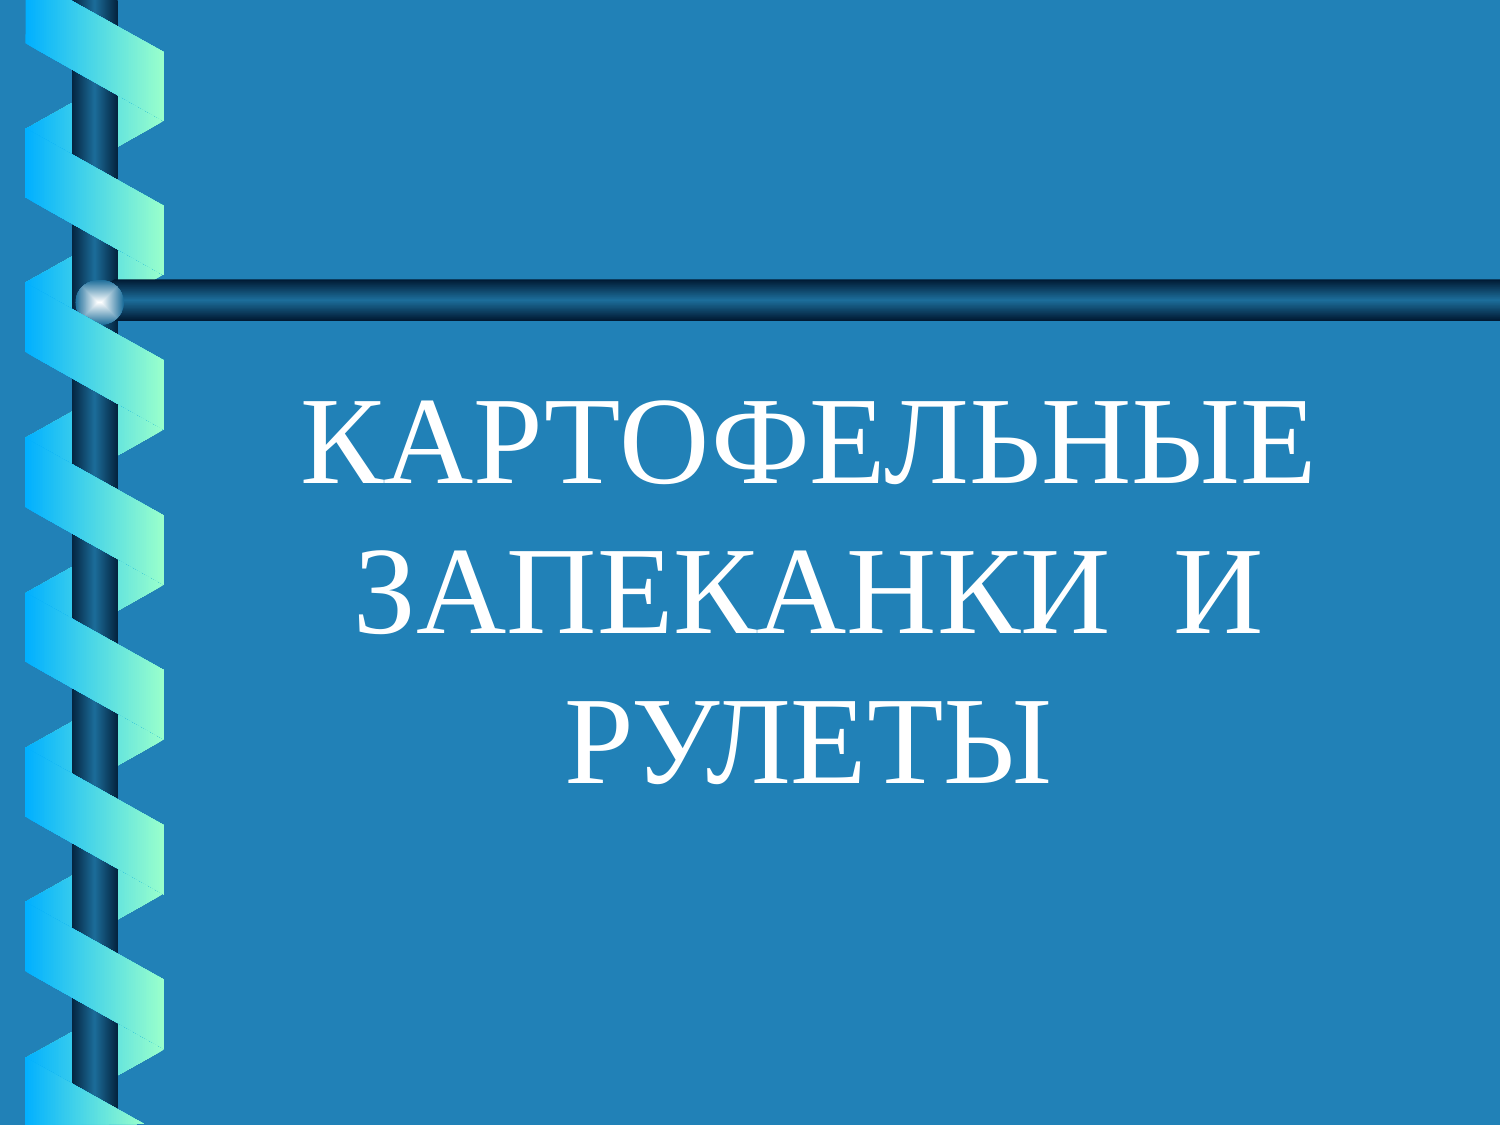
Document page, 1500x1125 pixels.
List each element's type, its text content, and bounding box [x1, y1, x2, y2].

text_box КАРТОФЕЛЬНЫЕ ЗАПЕКАНКИ И РУЛЕТЫ [234, 351, 1383, 817]
